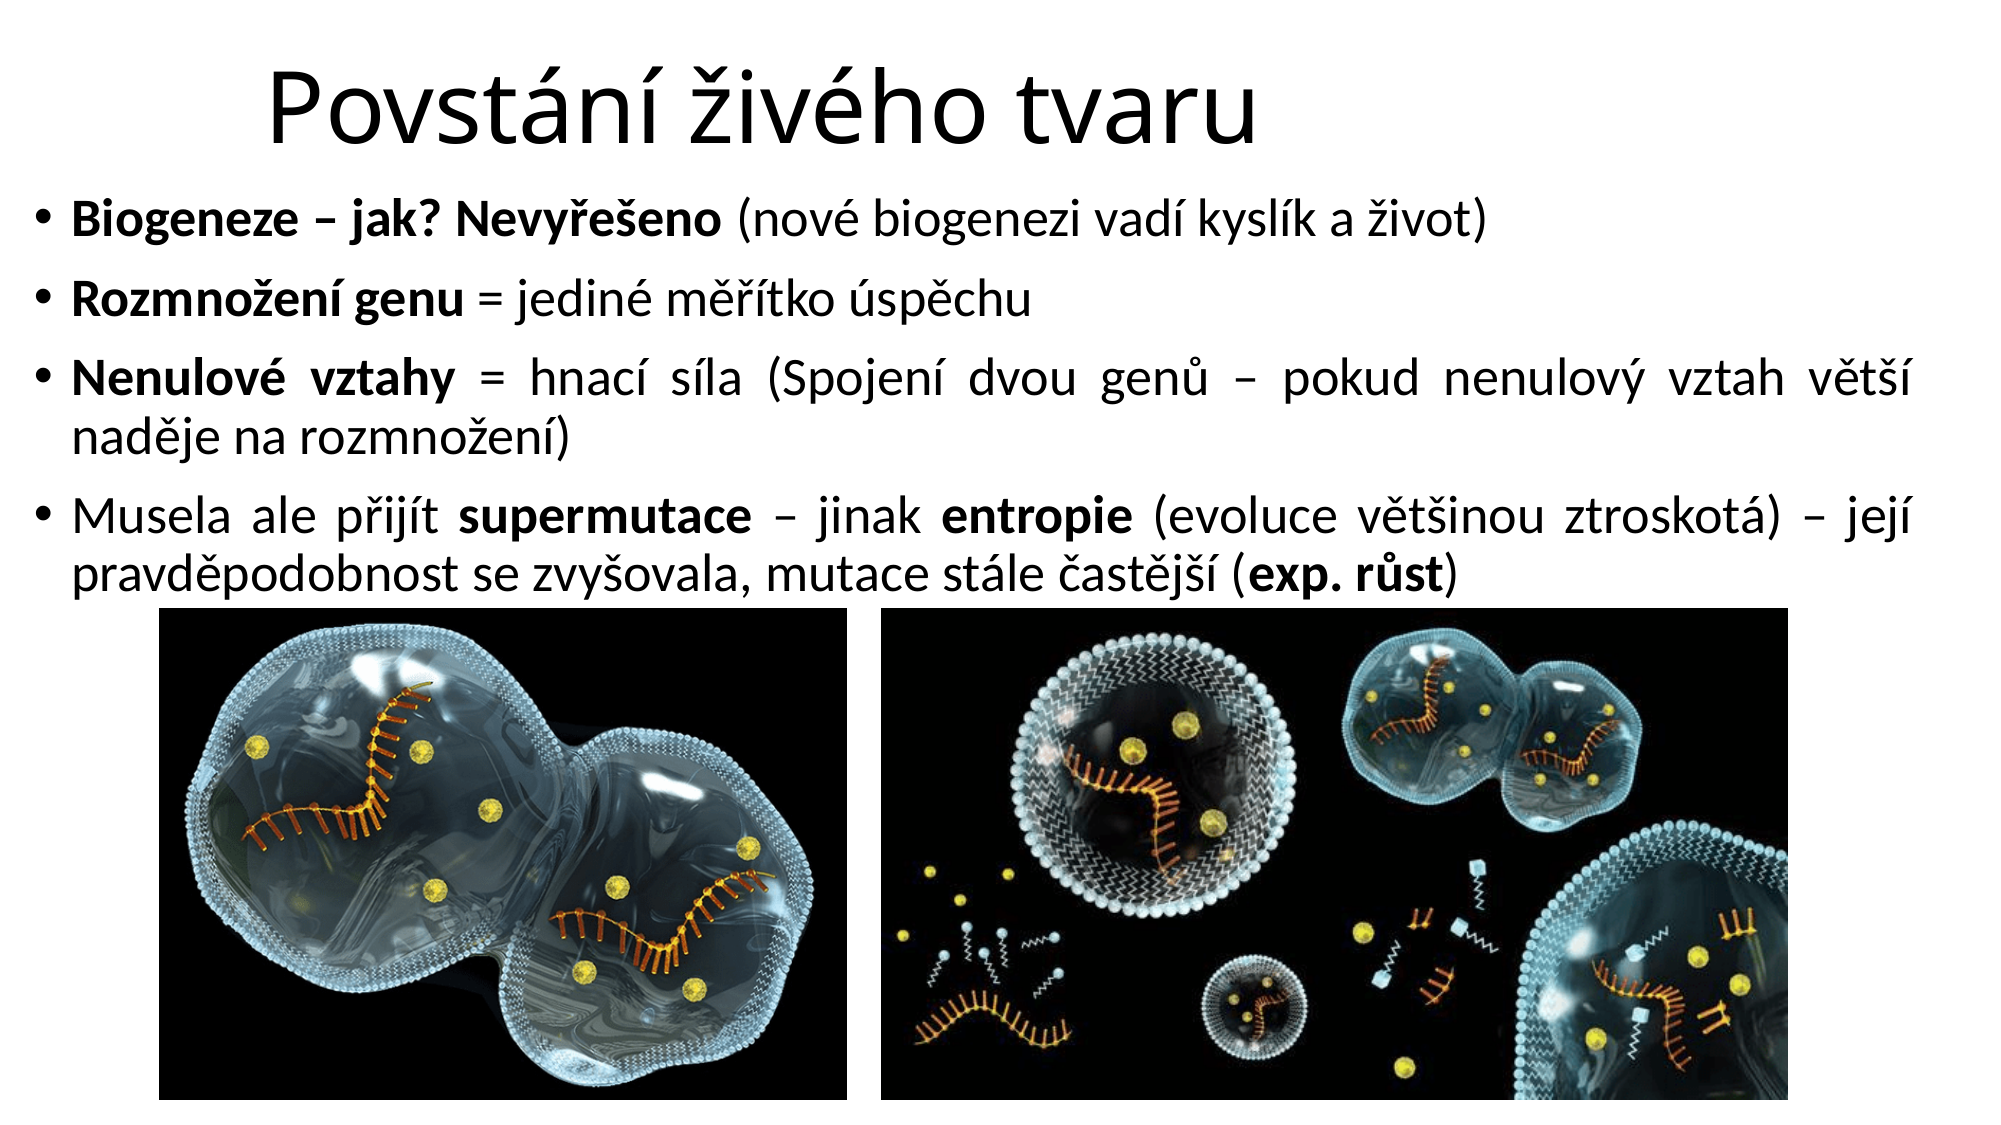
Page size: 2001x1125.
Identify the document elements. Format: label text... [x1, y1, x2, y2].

picture [159, 607, 847, 1100]
list Biogeneze – jak? Nevyřešeno (nové biogenezi vadí kyslík a život) Rozmnožení genu = jediné měřítko úspěchu Nenulové vztahy = hnací síla (Spojení dvou genů – pokud nenulový vztah větší naděje na rozmnožení) Musela ale přijít supermutace – jinak entropie (evoluce většinou ztroskotá) – její pravděpodobnost se zvyšovala, mutace stále častější (exp. růst) [18, 182, 1929, 998]
title Povstání živého tvaru [249, 3, 1671, 182]
picture [881, 607, 1788, 1100]
